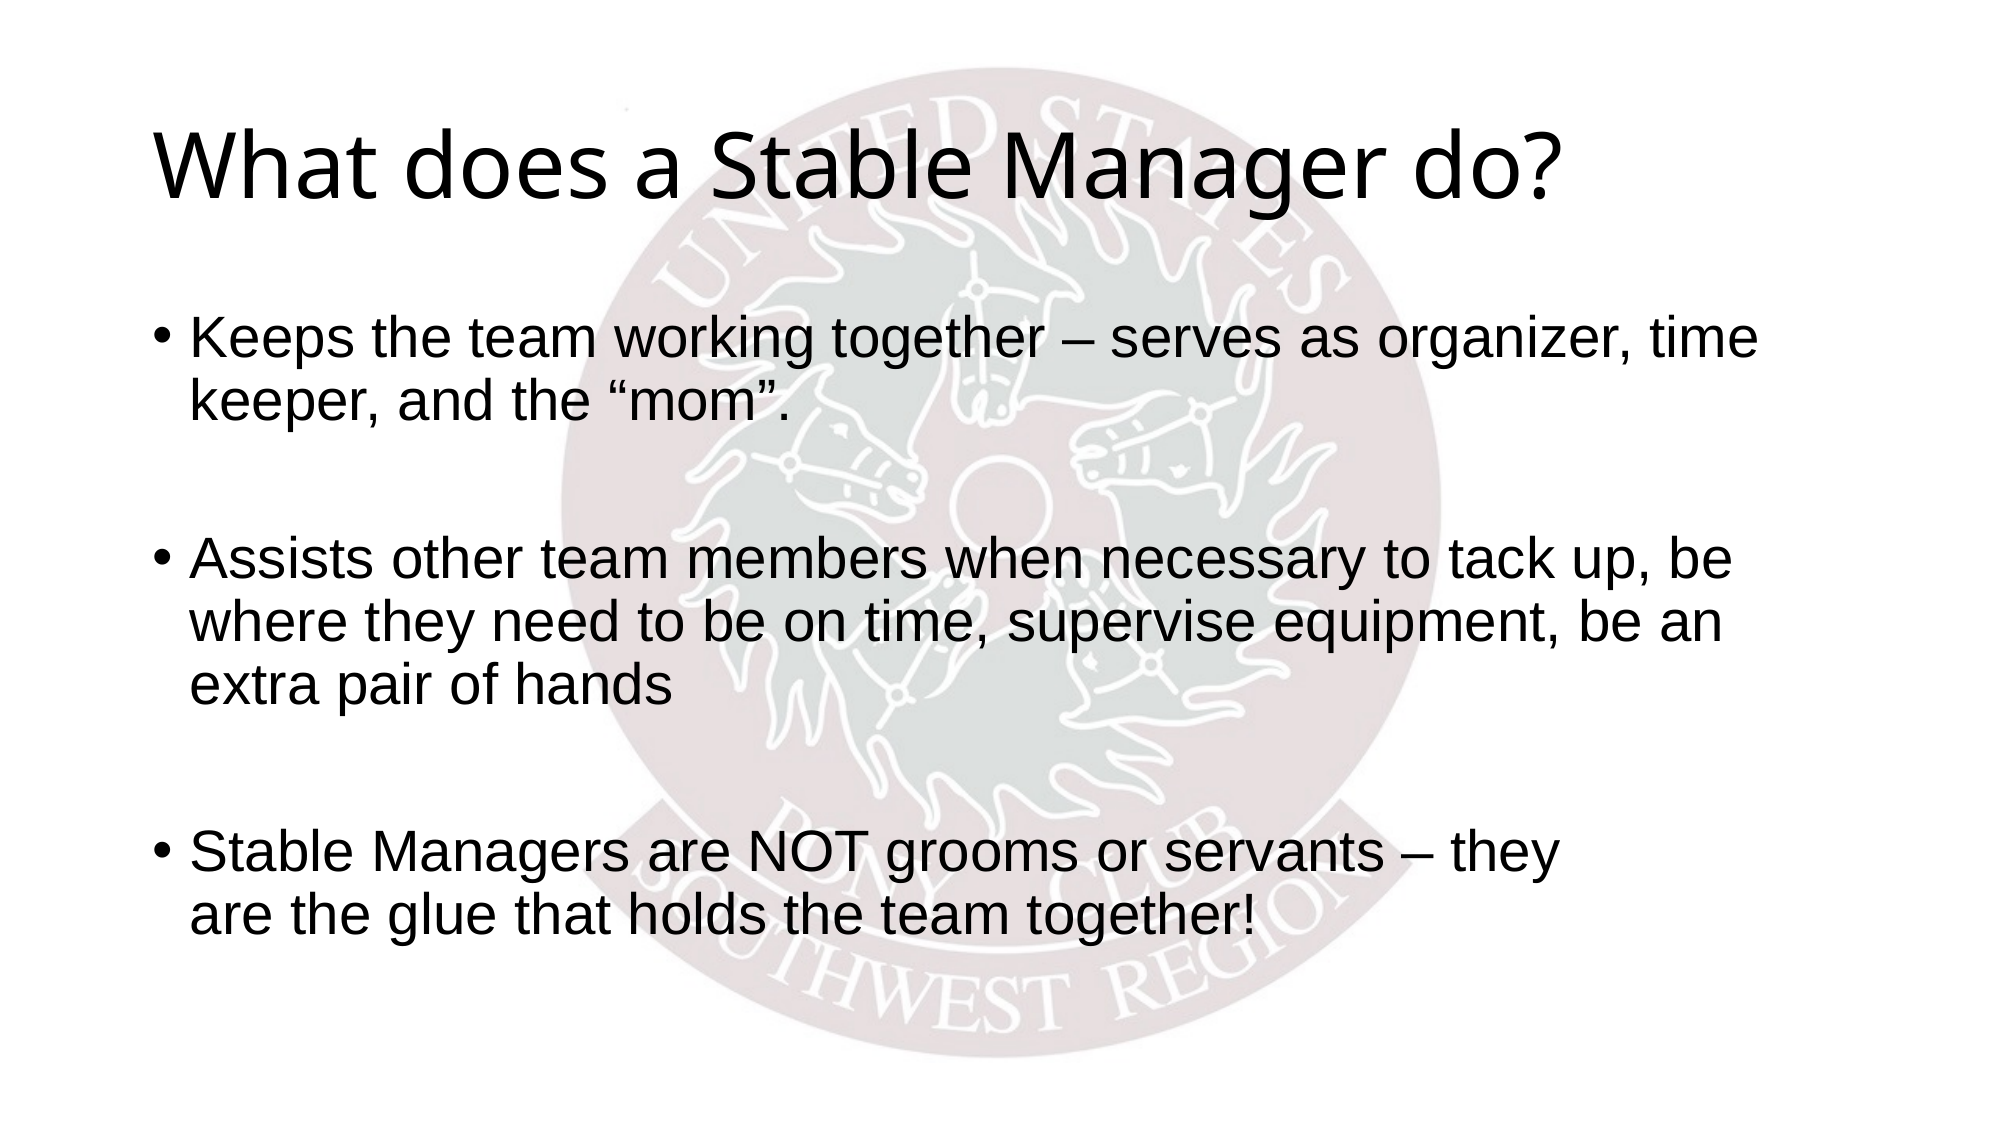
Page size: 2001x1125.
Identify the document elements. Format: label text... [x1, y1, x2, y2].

title What does a Stable Manager do? [137, 59, 1863, 278]
list Keeps the team working together – serves as organizer, time keeper, and the “mom”. Assists other team members when necessary to tack up, be where they need to be on time, supervise equipment, be an extra pair of hands Stable Managers are NOT grooms or servants – they are the glue that holds the team together! [1446, 299, 1863, 1014]
list Keeps the team working together – serves as organizer, time keeper, and the “mom”. Assists other team members when necessary to tack up, be where they need to be on time, supervise equipment, be an extra pair of hands Stable Managers are NOT grooms or servants – they are the glue that holds the team together! [137, 299, 554, 1014]
picture [554, 62, 1446, 1063]
